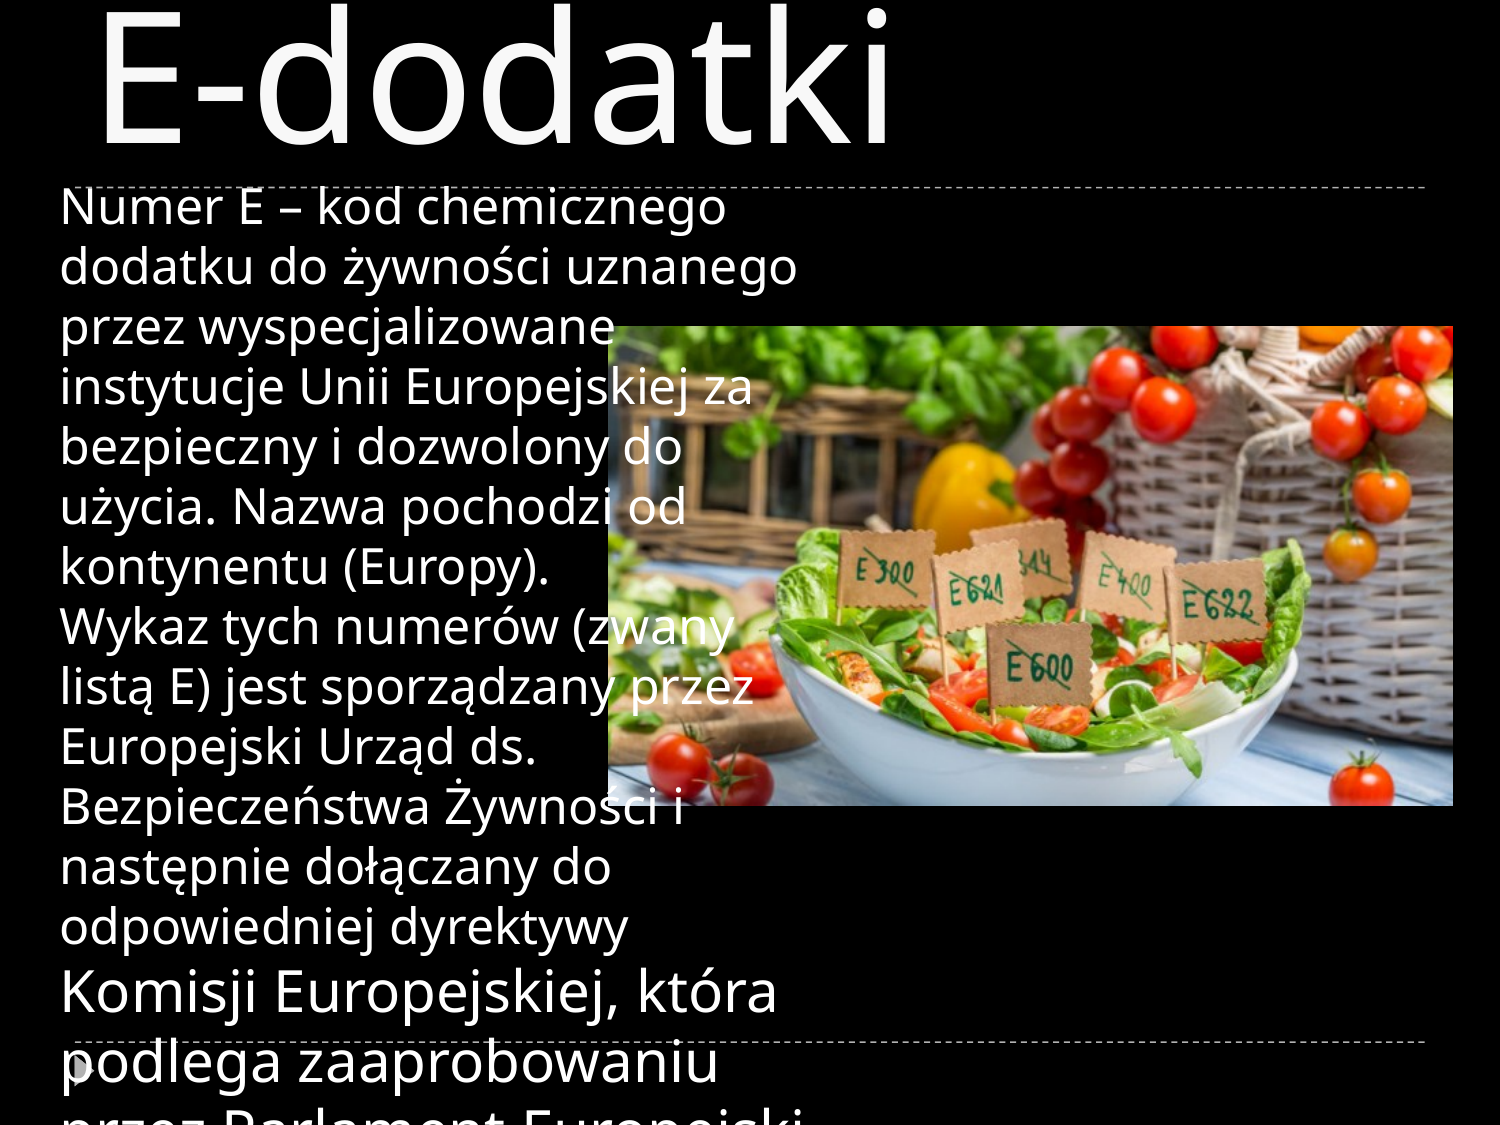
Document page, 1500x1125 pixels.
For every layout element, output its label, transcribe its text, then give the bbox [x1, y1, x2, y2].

picture [608, 325, 1454, 807]
text_box Numer E – kod chemicznego dodatku do żywności uznanego przez wyspecjalizowane instytucje Unii Europejskiej za bezpieczny i dozwolony do użycia. Nazwa pochodzi od kontynentu (Europy). Wykaz tych numerów (zwany listą E) jest sporządzany przez Europejski Urząd ds. Bezpieczeństwa Żywności i następnie dołączany do odpowiedniej dyrektywy Komisji Europejskiej, która podlega zaaprobowaniu przez Parlament Europejski. [45, 167, 855, 1125]
title E-dodatki [75, 37, 1425, 188]
